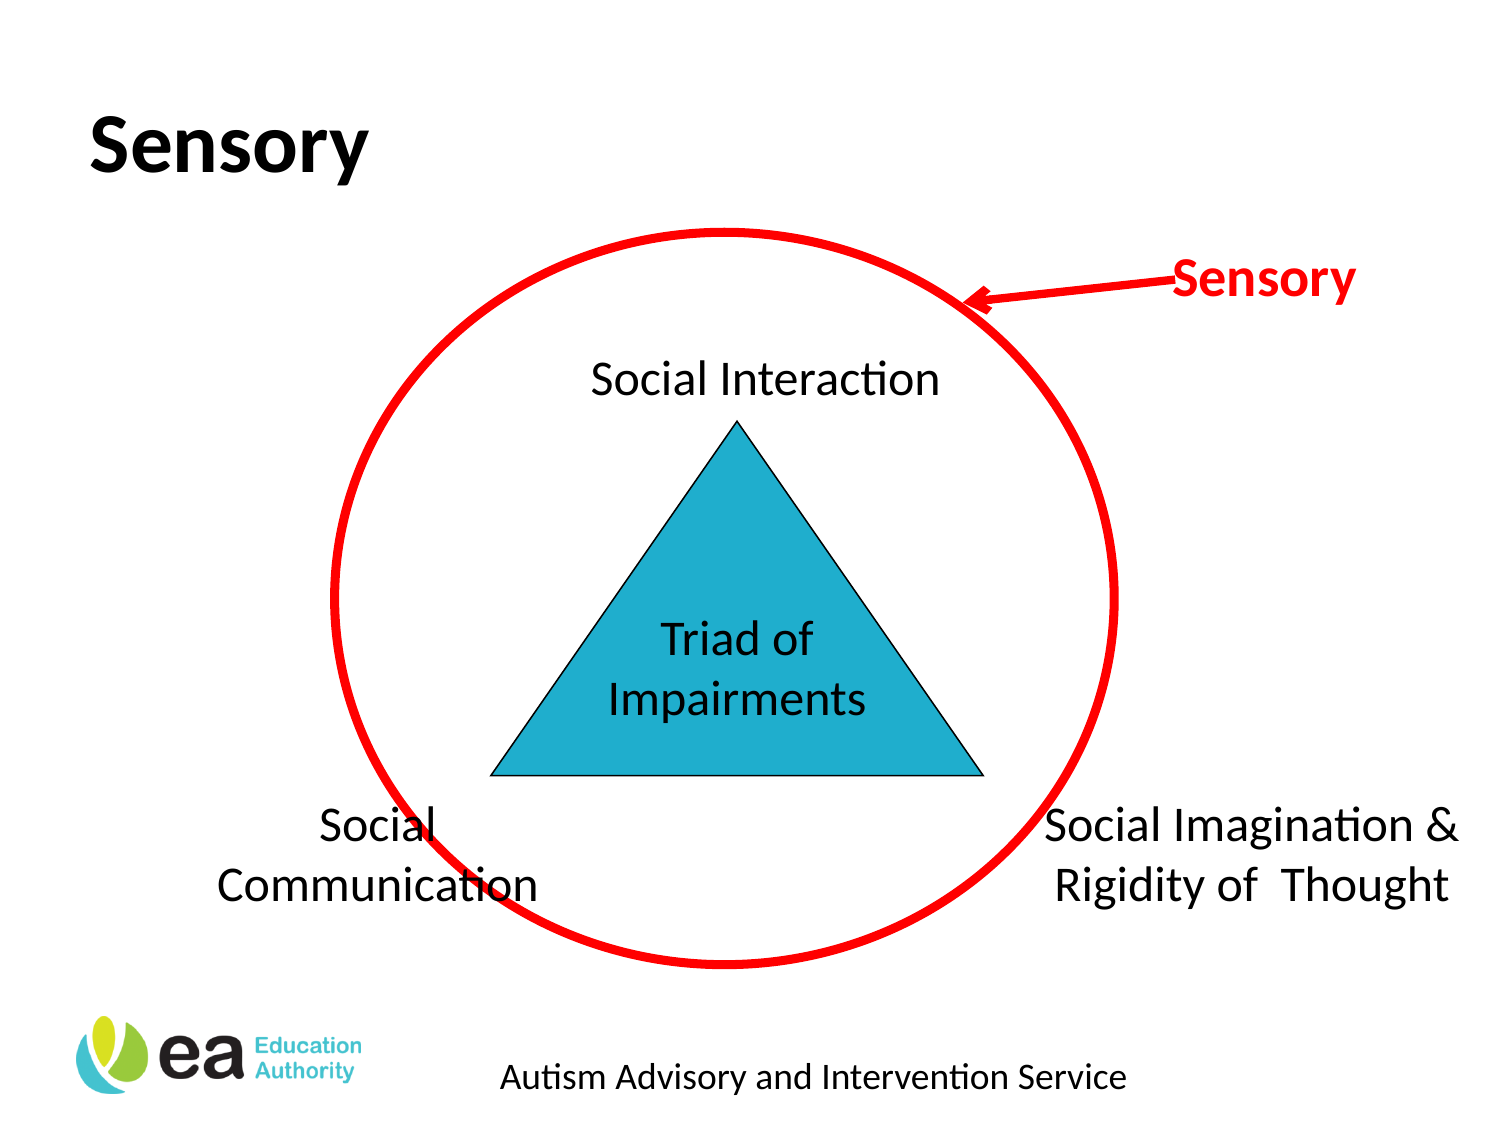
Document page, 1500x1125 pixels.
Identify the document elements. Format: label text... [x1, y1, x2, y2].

footer Autism Advisory and Intervention Service [484, 999, 1265, 1075]
text_box [443, 233, 1005, 338]
title Sensory [75, 45, 1400, 233]
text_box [962, 279, 1176, 303]
text_box Sensory [1003, 232, 1500, 315]
text_box [552, 932, 897, 970]
picture [76, 1016, 361, 1094]
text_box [188, 338, 1500, 921]
